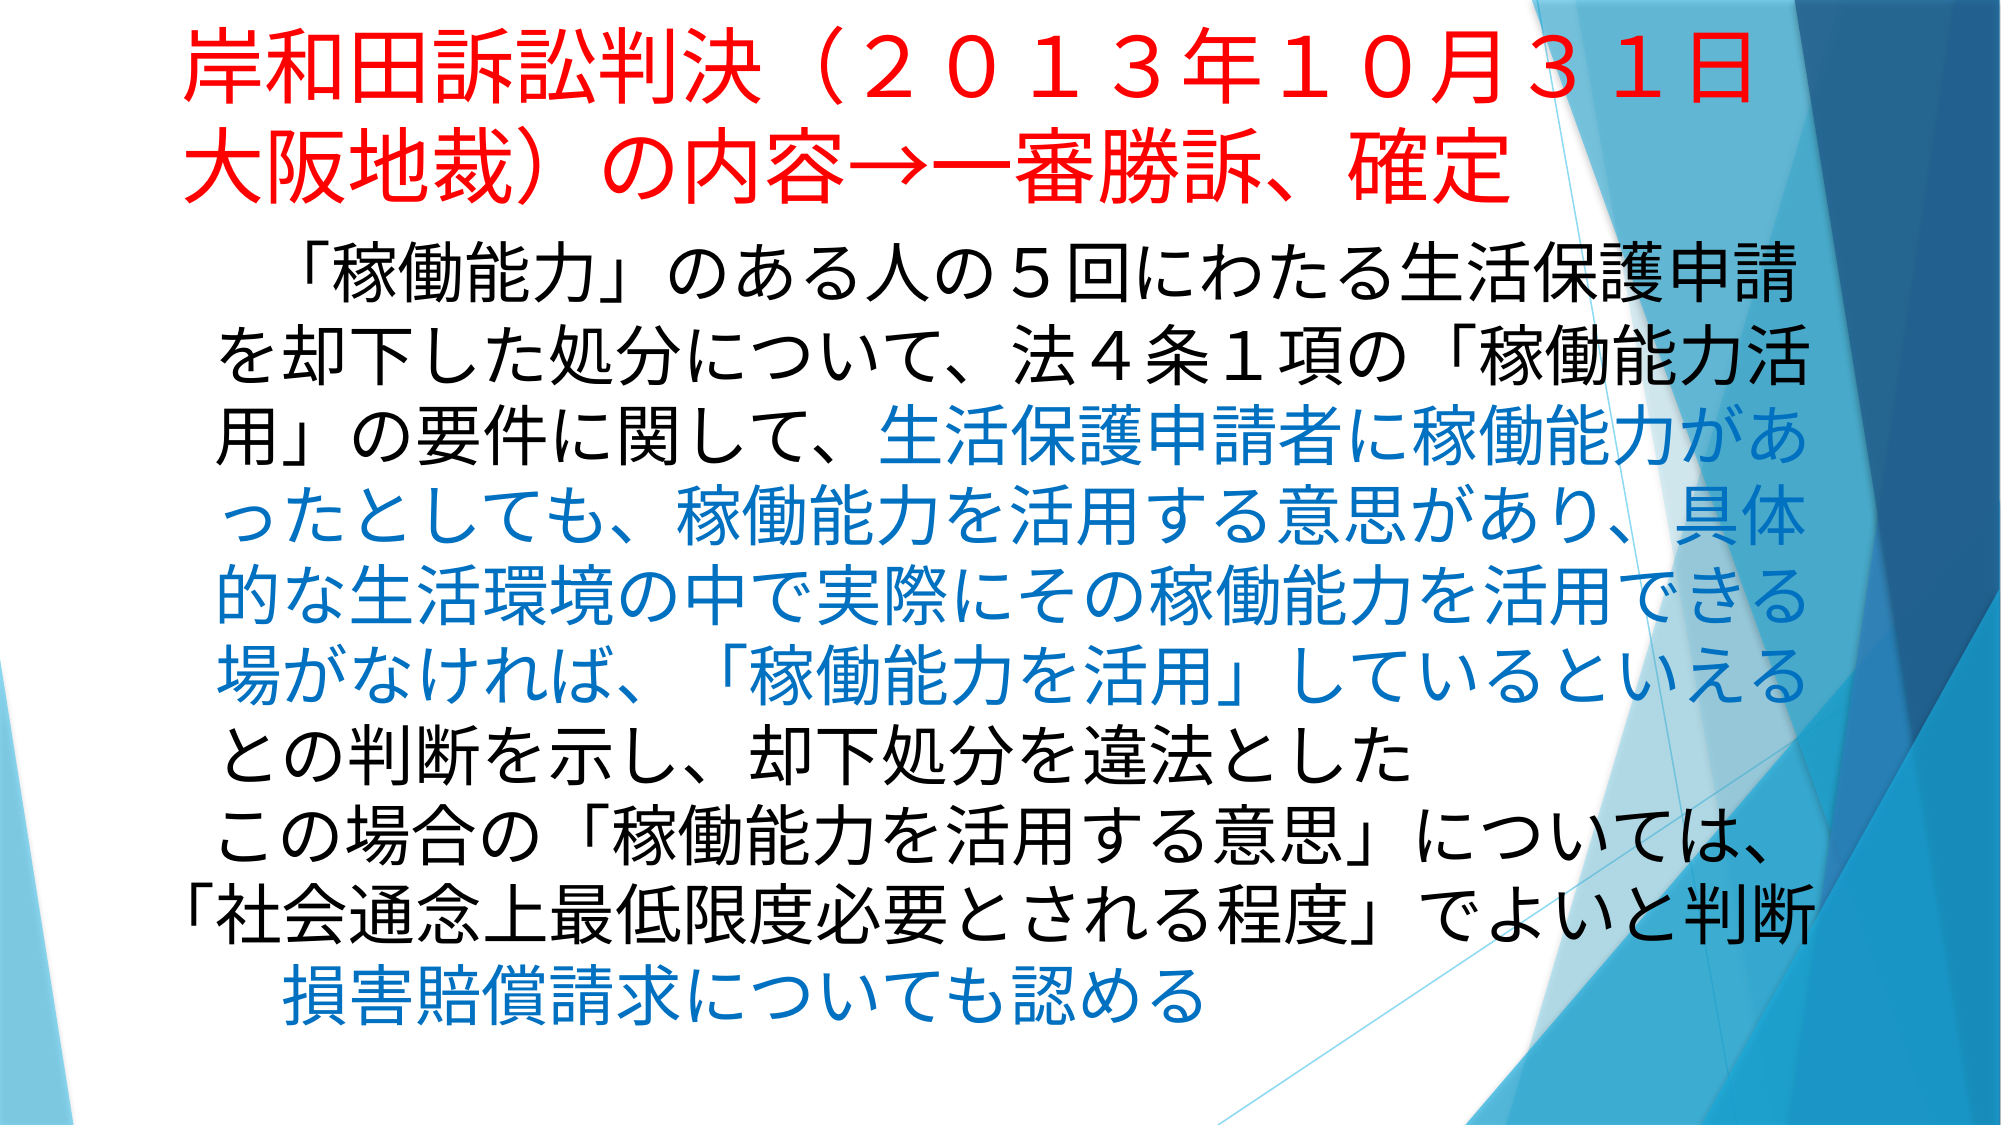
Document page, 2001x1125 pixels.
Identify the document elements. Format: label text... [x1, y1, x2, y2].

text_box 岸和田訴訟判決（２０１３年１０月３１日 大阪地裁）の内容→一審勝訴、確定 「稼働能力」のある人の５回にわたる生活保護申請 を却下した処分について、法４条１項の「稼働能力活 用」の要件に関して、生活保護申請者に稼働能力があ ったとしても、稼働能力を活用する意思があり、具体 的な生活環境の中で実際にその稼働能力を活用できる 場がなければ、「稼働能力を活用」しているといえる との判断を示し、却下処分を違法とした この場合の「稼働能力を活用する意思」については、 「社会通念上最低限度必要とされる程度」でよいと判断 損害賠償請求についても認める [0, 0, 2000, 1125]
